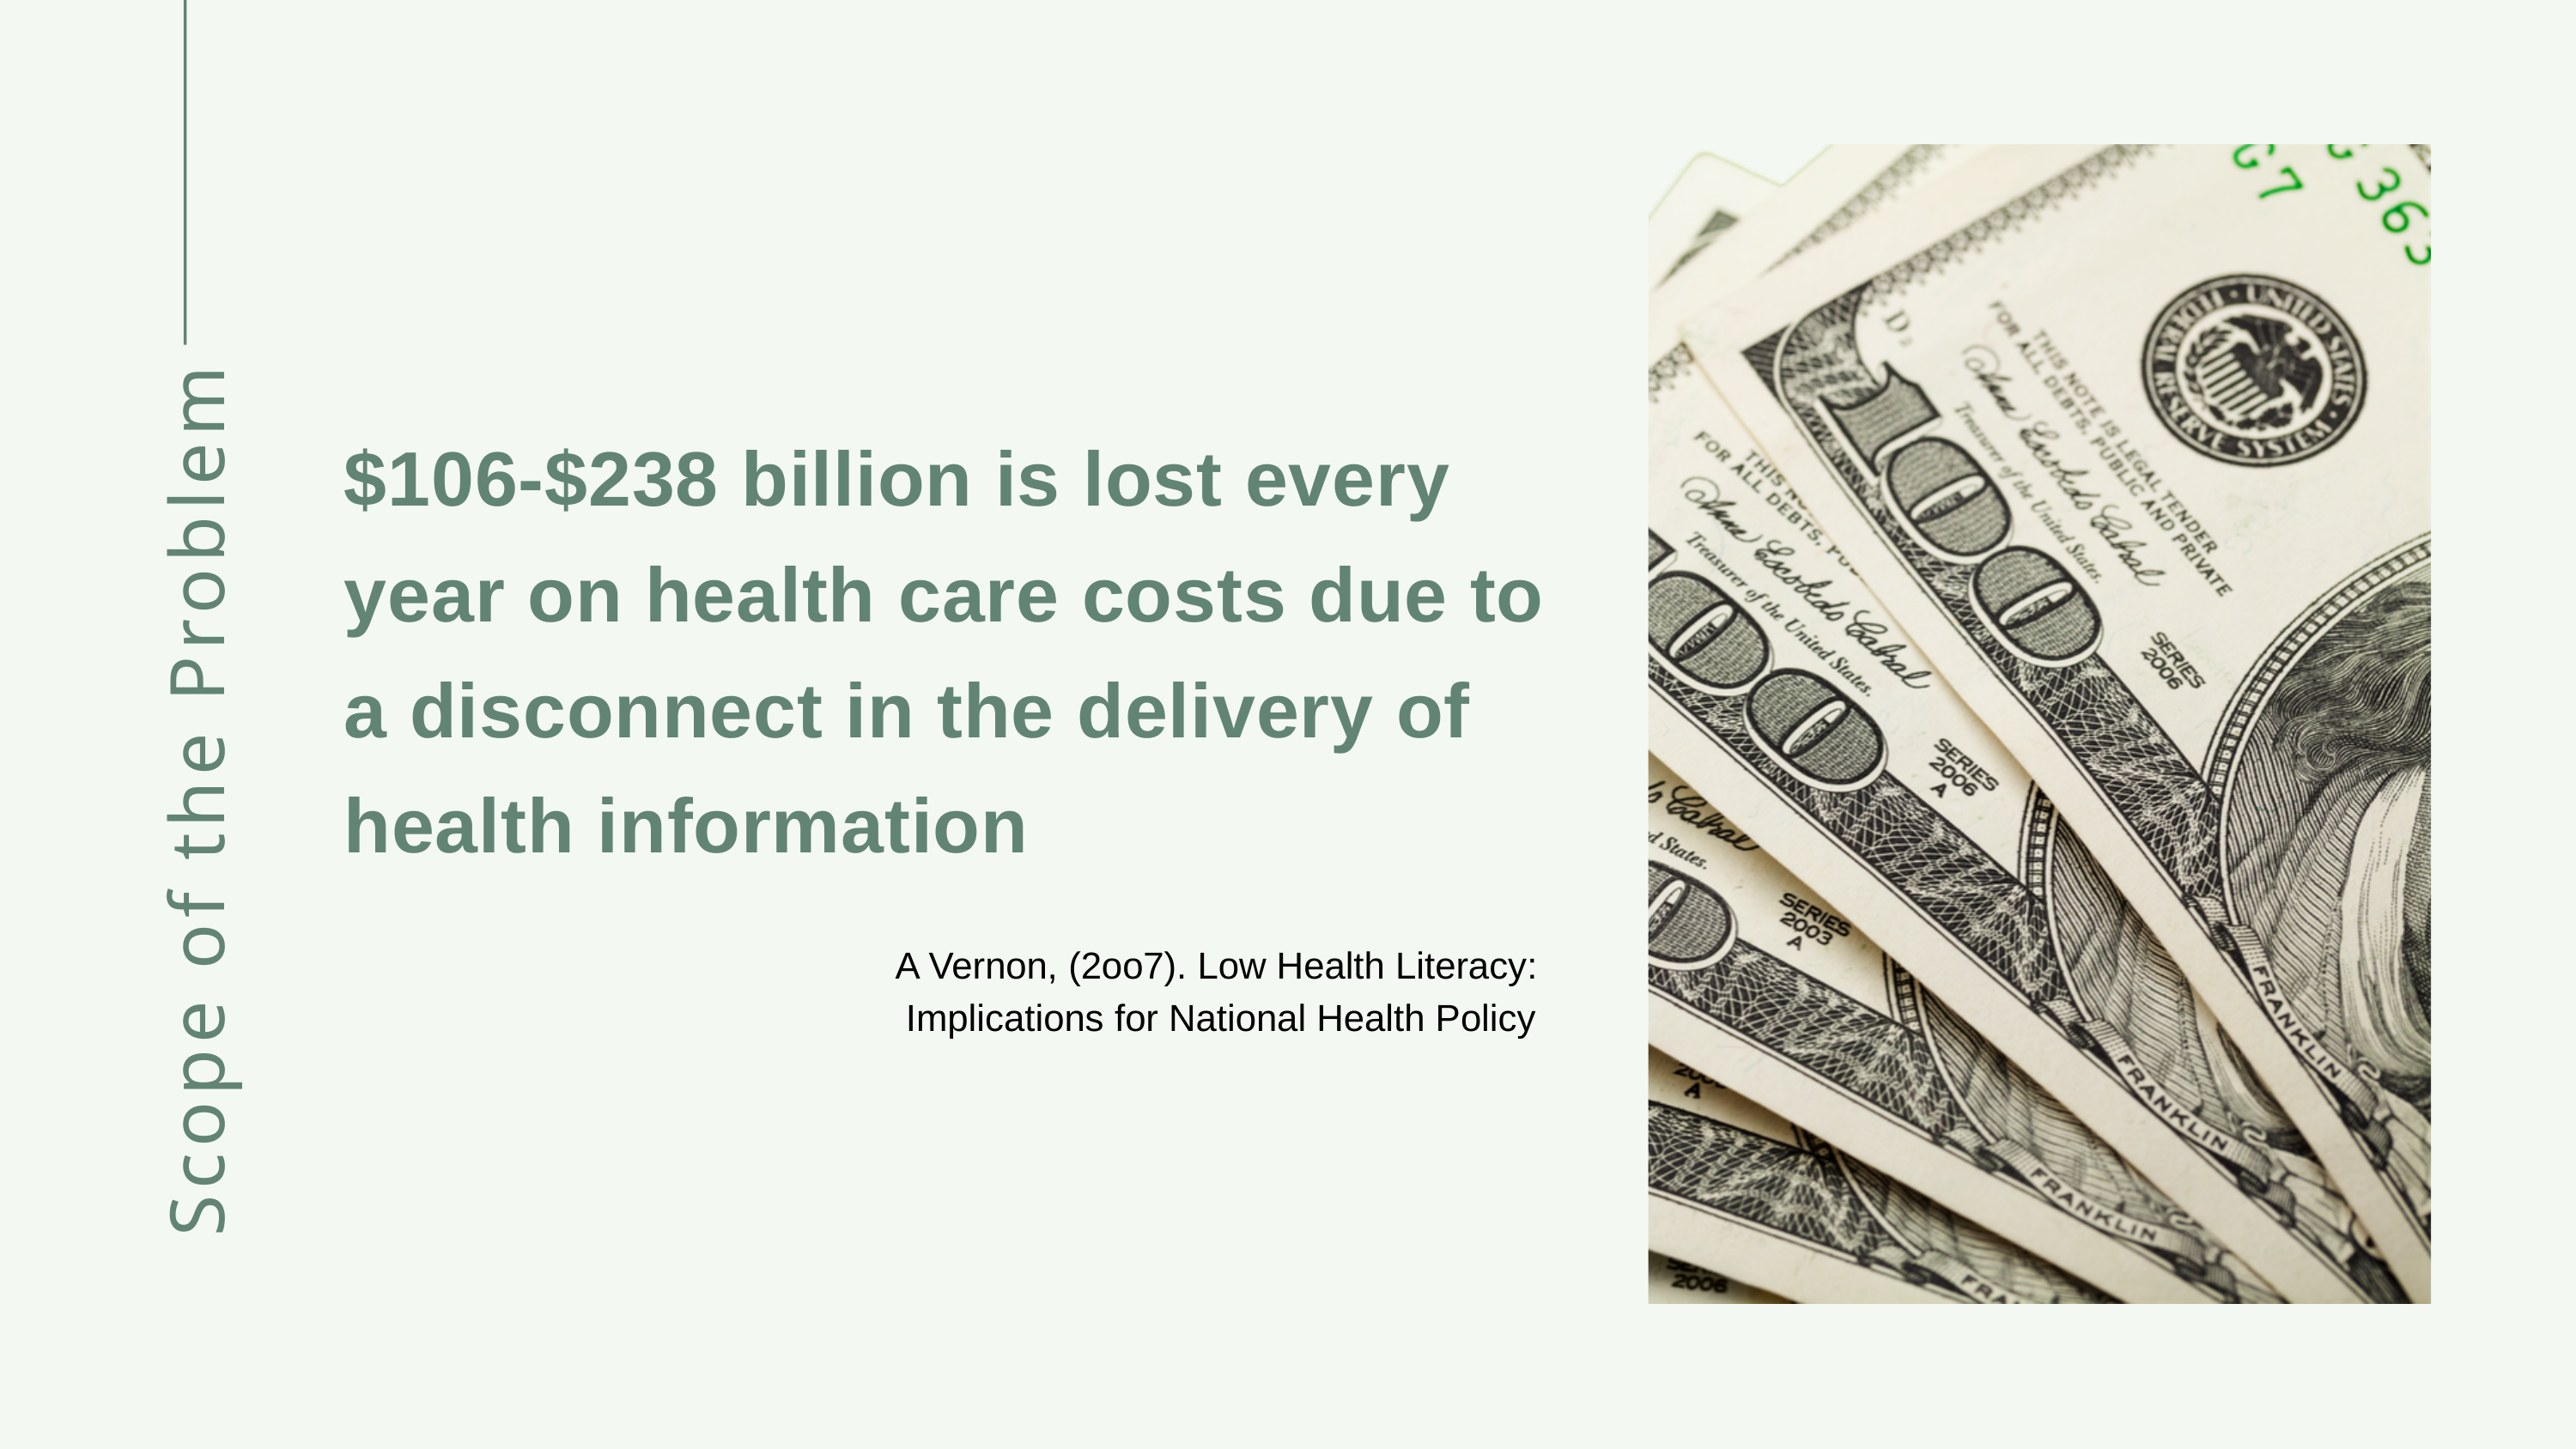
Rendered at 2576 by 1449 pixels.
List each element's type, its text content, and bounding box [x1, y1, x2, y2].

picture [1648, 144, 2432, 1304]
text_box A Vernon, (2oo7). Low Health Literacy: Implications for National Health Policy [895, 933, 1543, 1040]
text_box Scope of the Problem [134, 344, 240, 1237]
text_box [183, 0, 187, 344]
text_box $106-$238 billion is lost every year on health care costs due to a disconnect in the delivery of health information [343, 406, 1626, 869]
